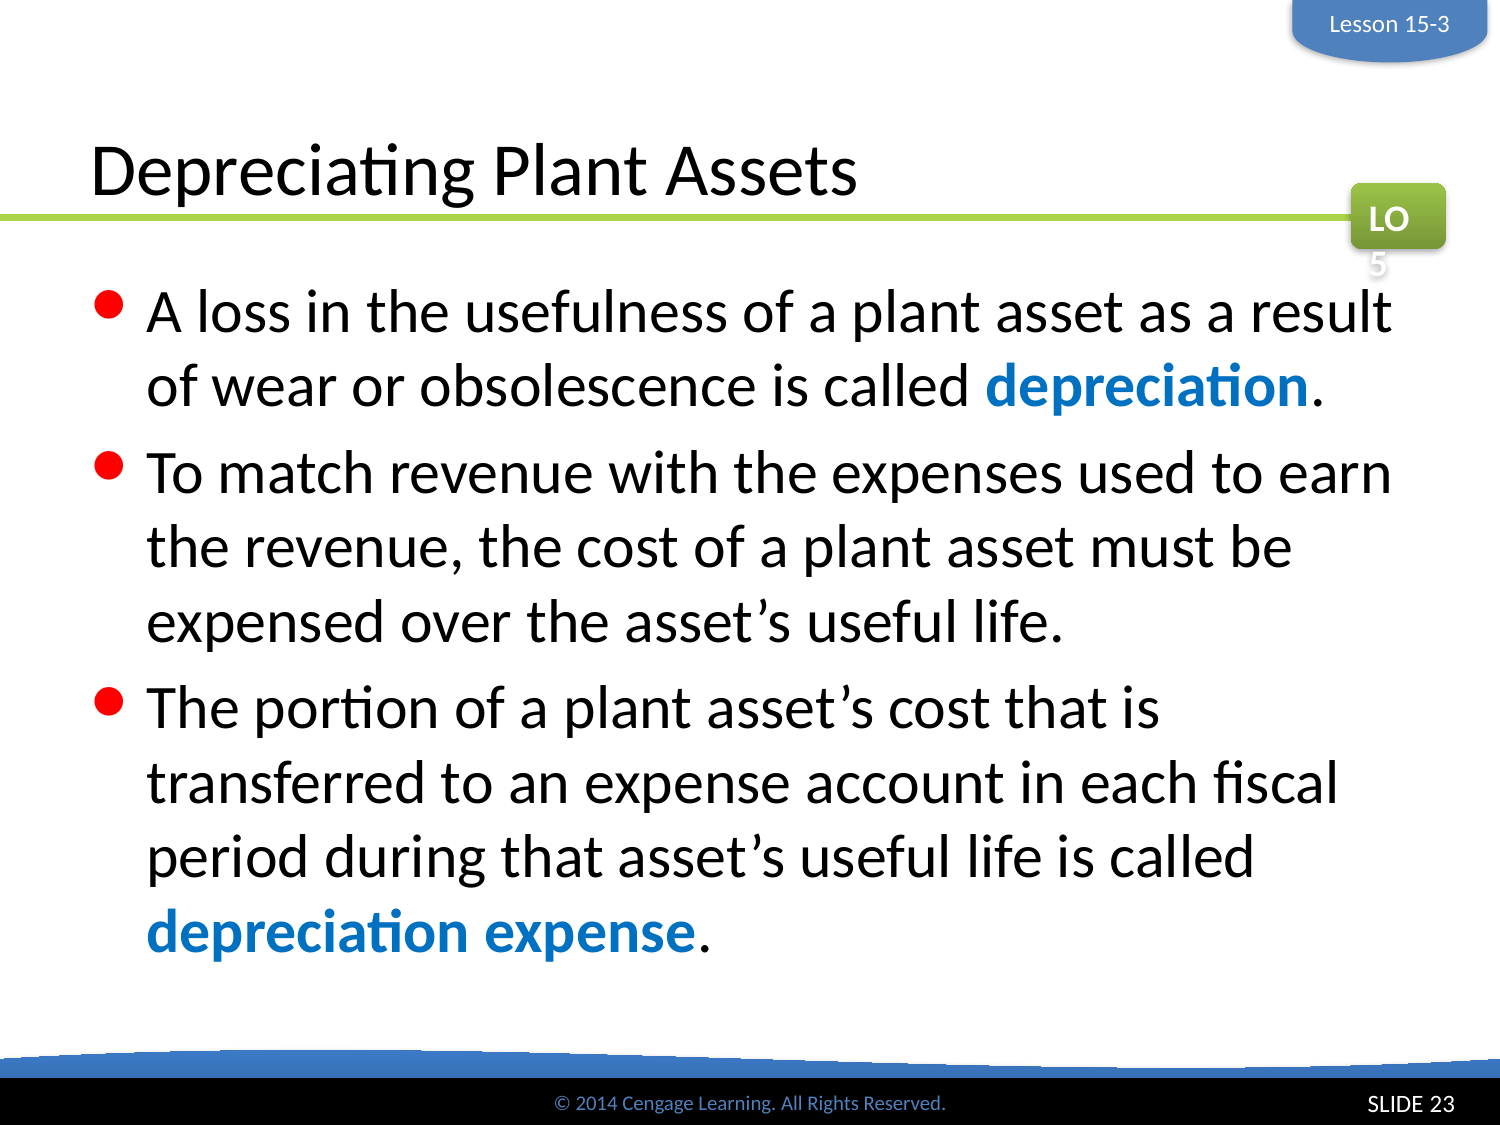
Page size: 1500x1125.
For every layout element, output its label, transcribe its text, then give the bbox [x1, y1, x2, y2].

slide_number SLIDE 23 [1170, 1080, 1470, 1125]
text_box LO5 [1350, 183, 1446, 250]
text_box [1292, 0, 1488, 63]
title Depreciating Plant Assets [75, 29, 1350, 218]
list A loss in the usefulness of a plant asset as a result of wear or obsolescence is called depreciation. To match revenue with the expenses used to earn the revenue, the cost of a plant asset must be expensed over the asset’s useful life. The portion of a plant asset’s cost that is transferred to an expense account in each fiscal period during that asset’s useful life is called depreciation expense. [75, 262, 1425, 1005]
